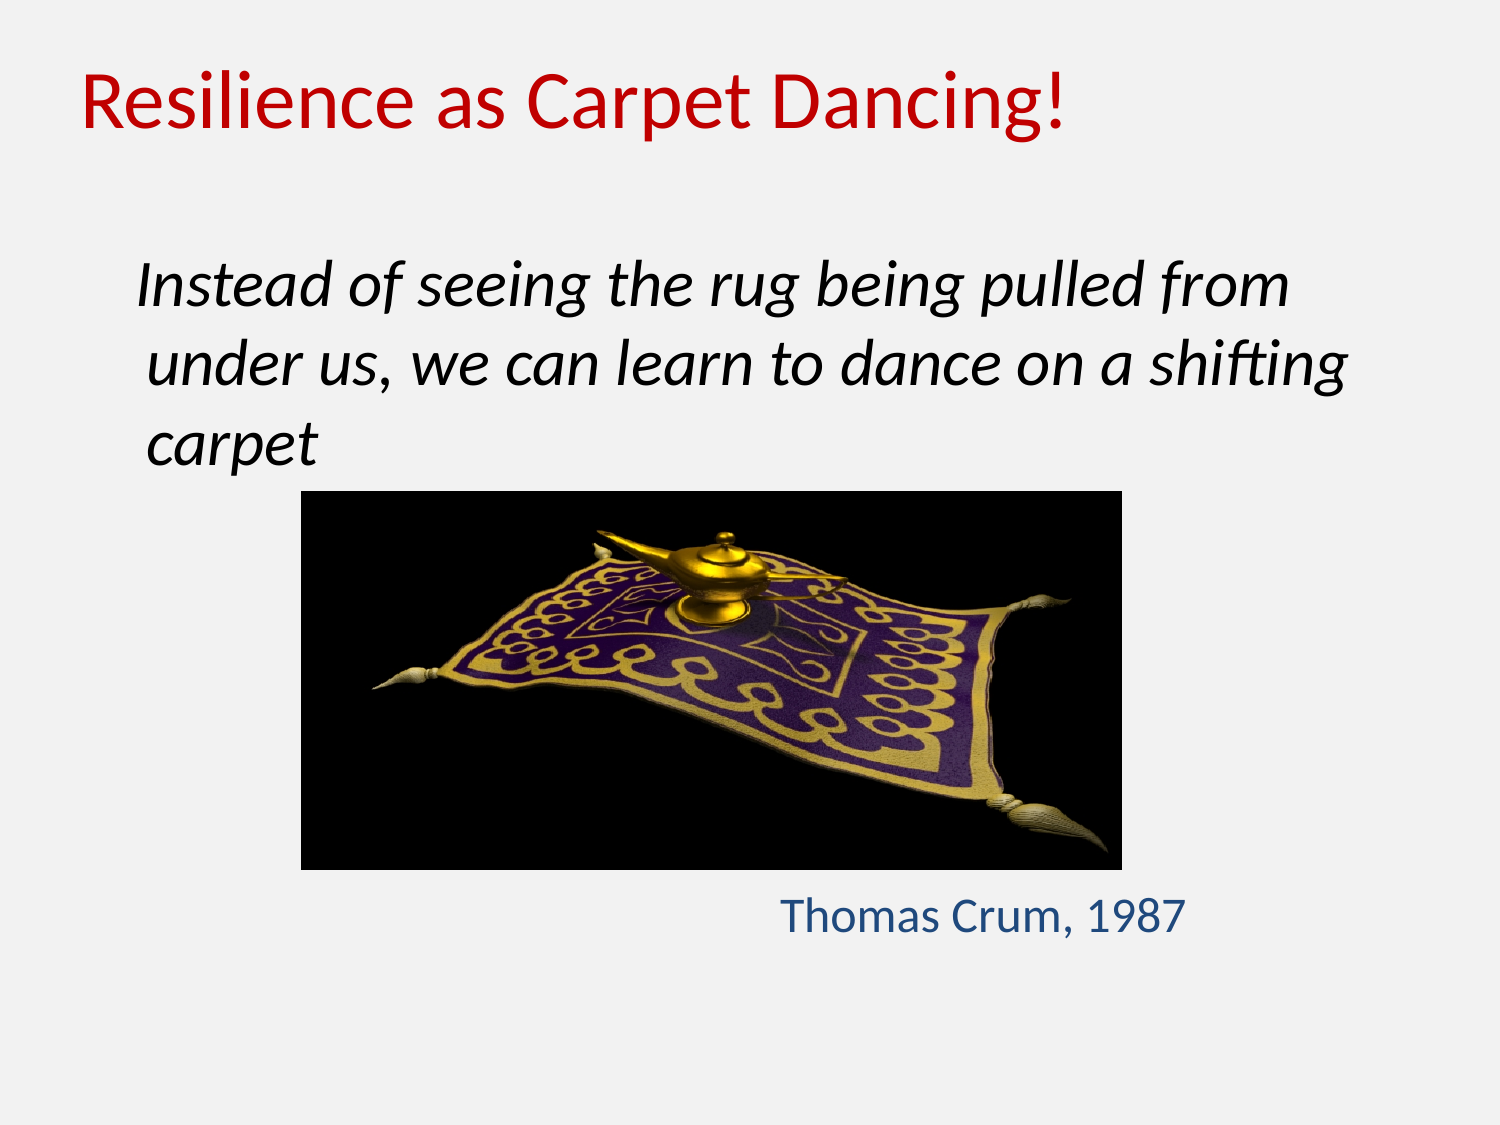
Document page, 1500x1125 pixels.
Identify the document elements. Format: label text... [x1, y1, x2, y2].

picture [300, 491, 1123, 870]
title Resilience as Carpet Dancing! [64, 30, 1416, 161]
list Instead of seeing the rug being pulled from under us, we can learn to dance on a shifting carpet Thomas Crum, 1987 [74, 231, 1426, 1006]
